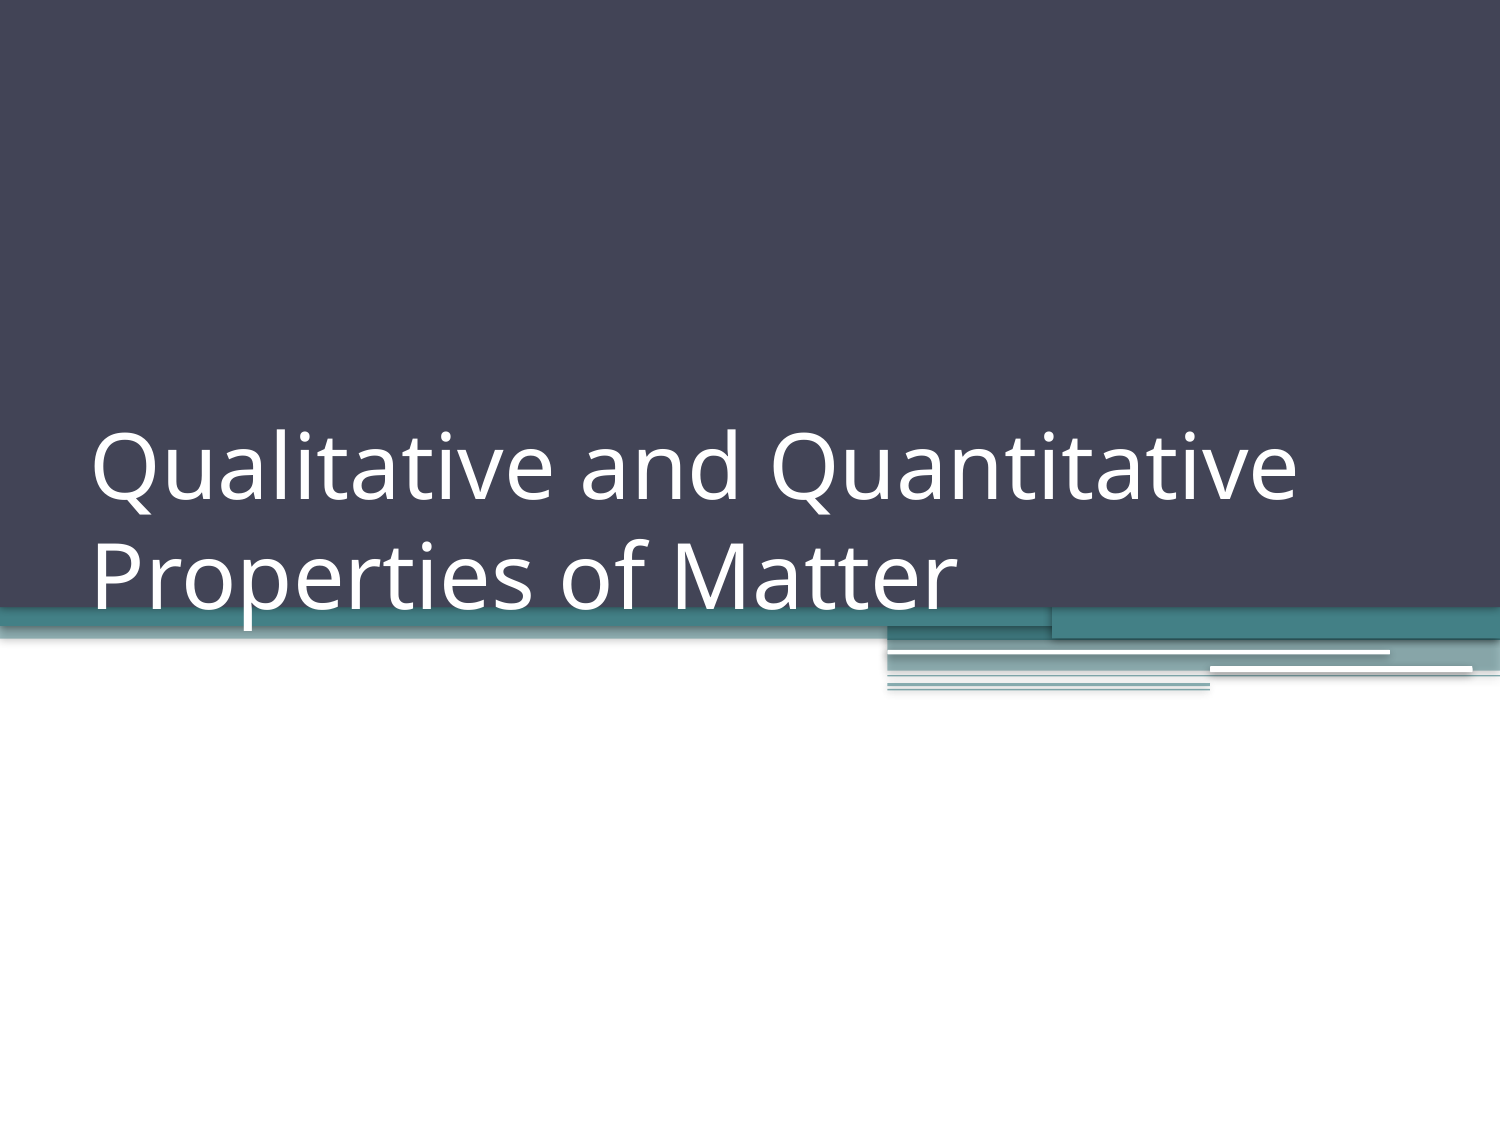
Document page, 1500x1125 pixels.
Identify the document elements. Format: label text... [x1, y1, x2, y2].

title Qualitative and Quantitative Properties of Matter [75, 394, 1463, 636]
